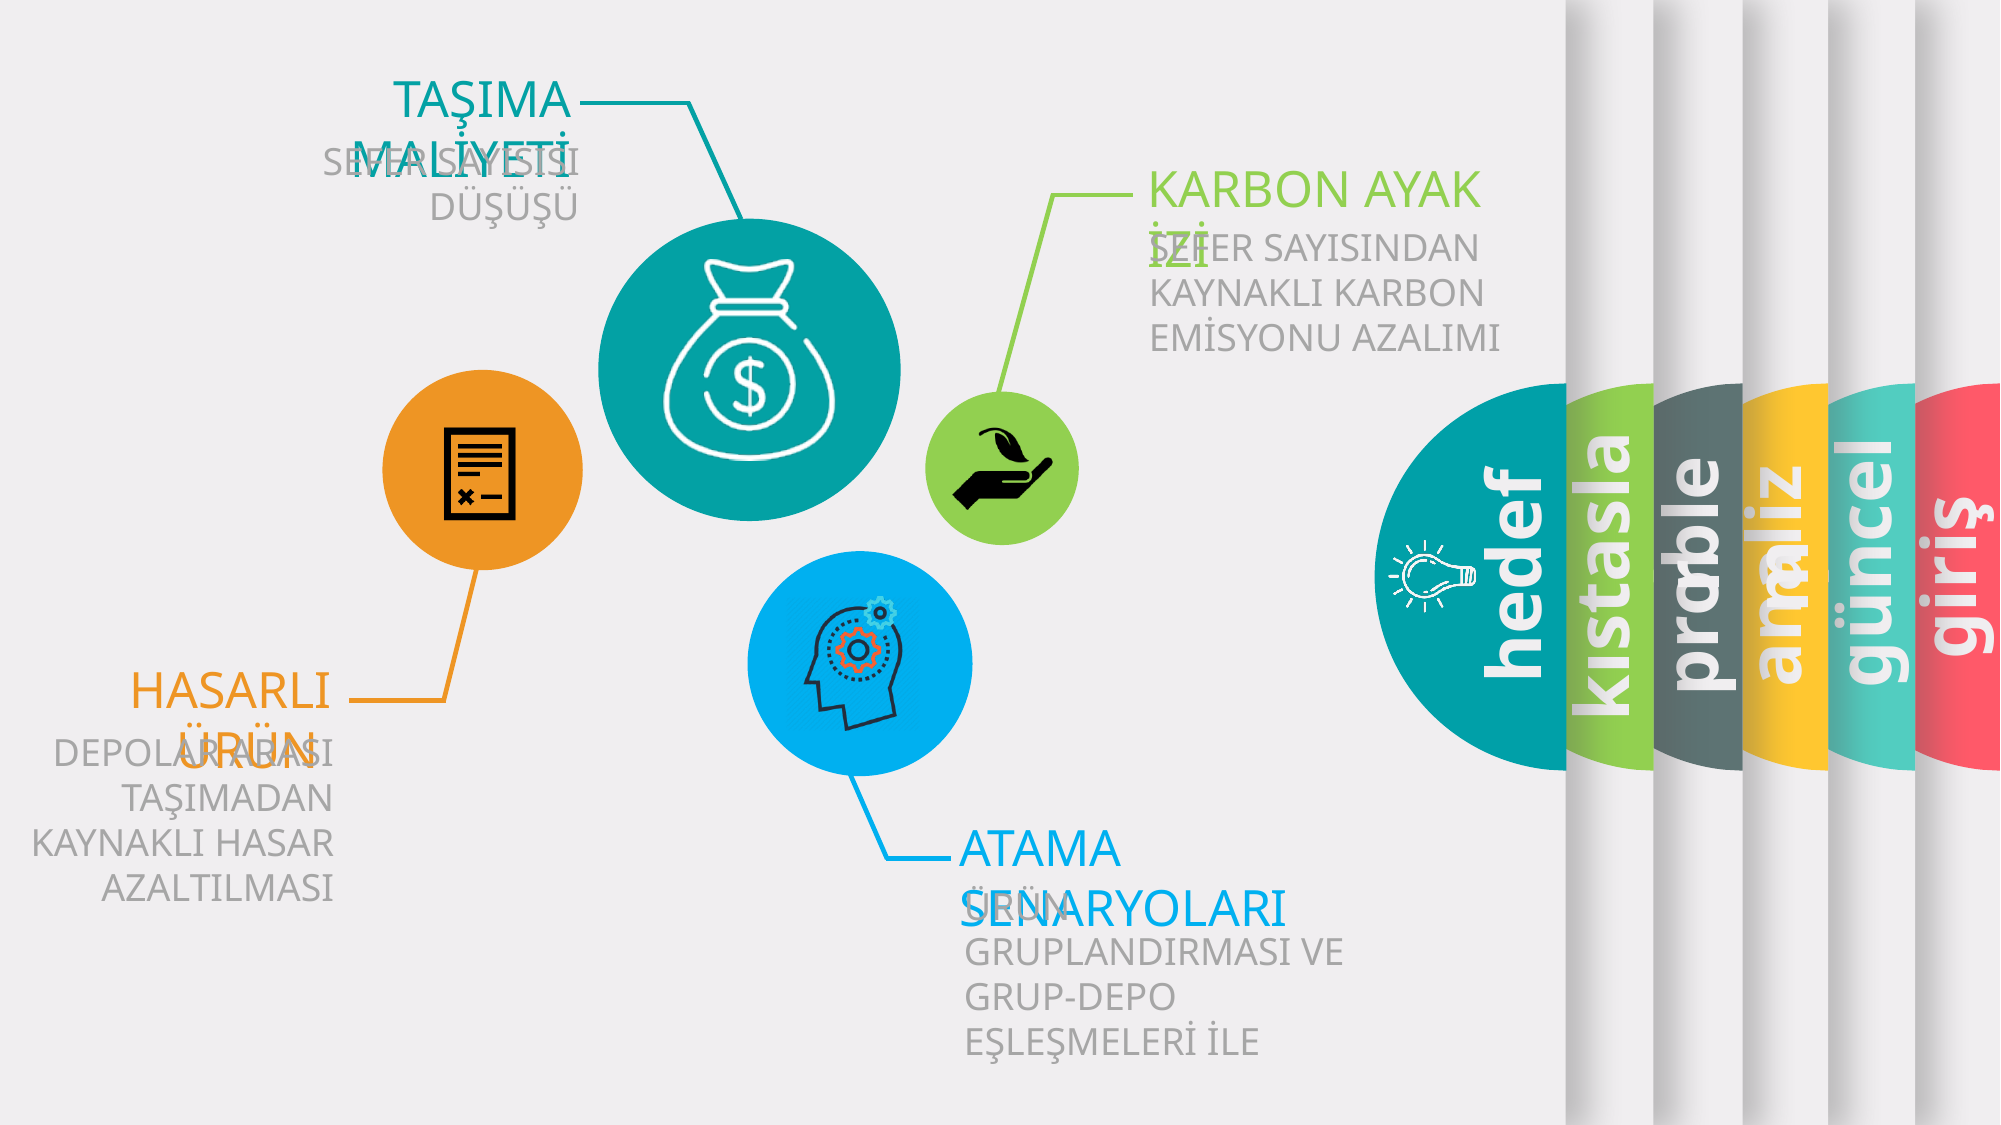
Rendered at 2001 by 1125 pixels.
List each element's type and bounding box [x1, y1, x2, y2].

picture [649, 259, 851, 461]
text_box [348, 565, 478, 701]
picture [424, 418, 535, 529]
picture [805, 597, 901, 730]
text_box [580, 102, 742, 220]
text_box [1743, 0, 1829, 1125]
text_box [1567, 0, 1654, 1125]
text_box [944, 808, 1440, 1028]
text_box [1829, 0, 1916, 1125]
text_box [1654, 0, 1743, 1125]
picture [950, 417, 1054, 520]
text_box [1133, 150, 1548, 369]
text_box [994, 194, 1134, 408]
text_box [1916, 0, 2000, 1125]
text_box [187, 60, 595, 191]
text_box [848, 770, 951, 859]
text_box [0, 0, 1567, 1125]
text_box [0, 651, 349, 919]
